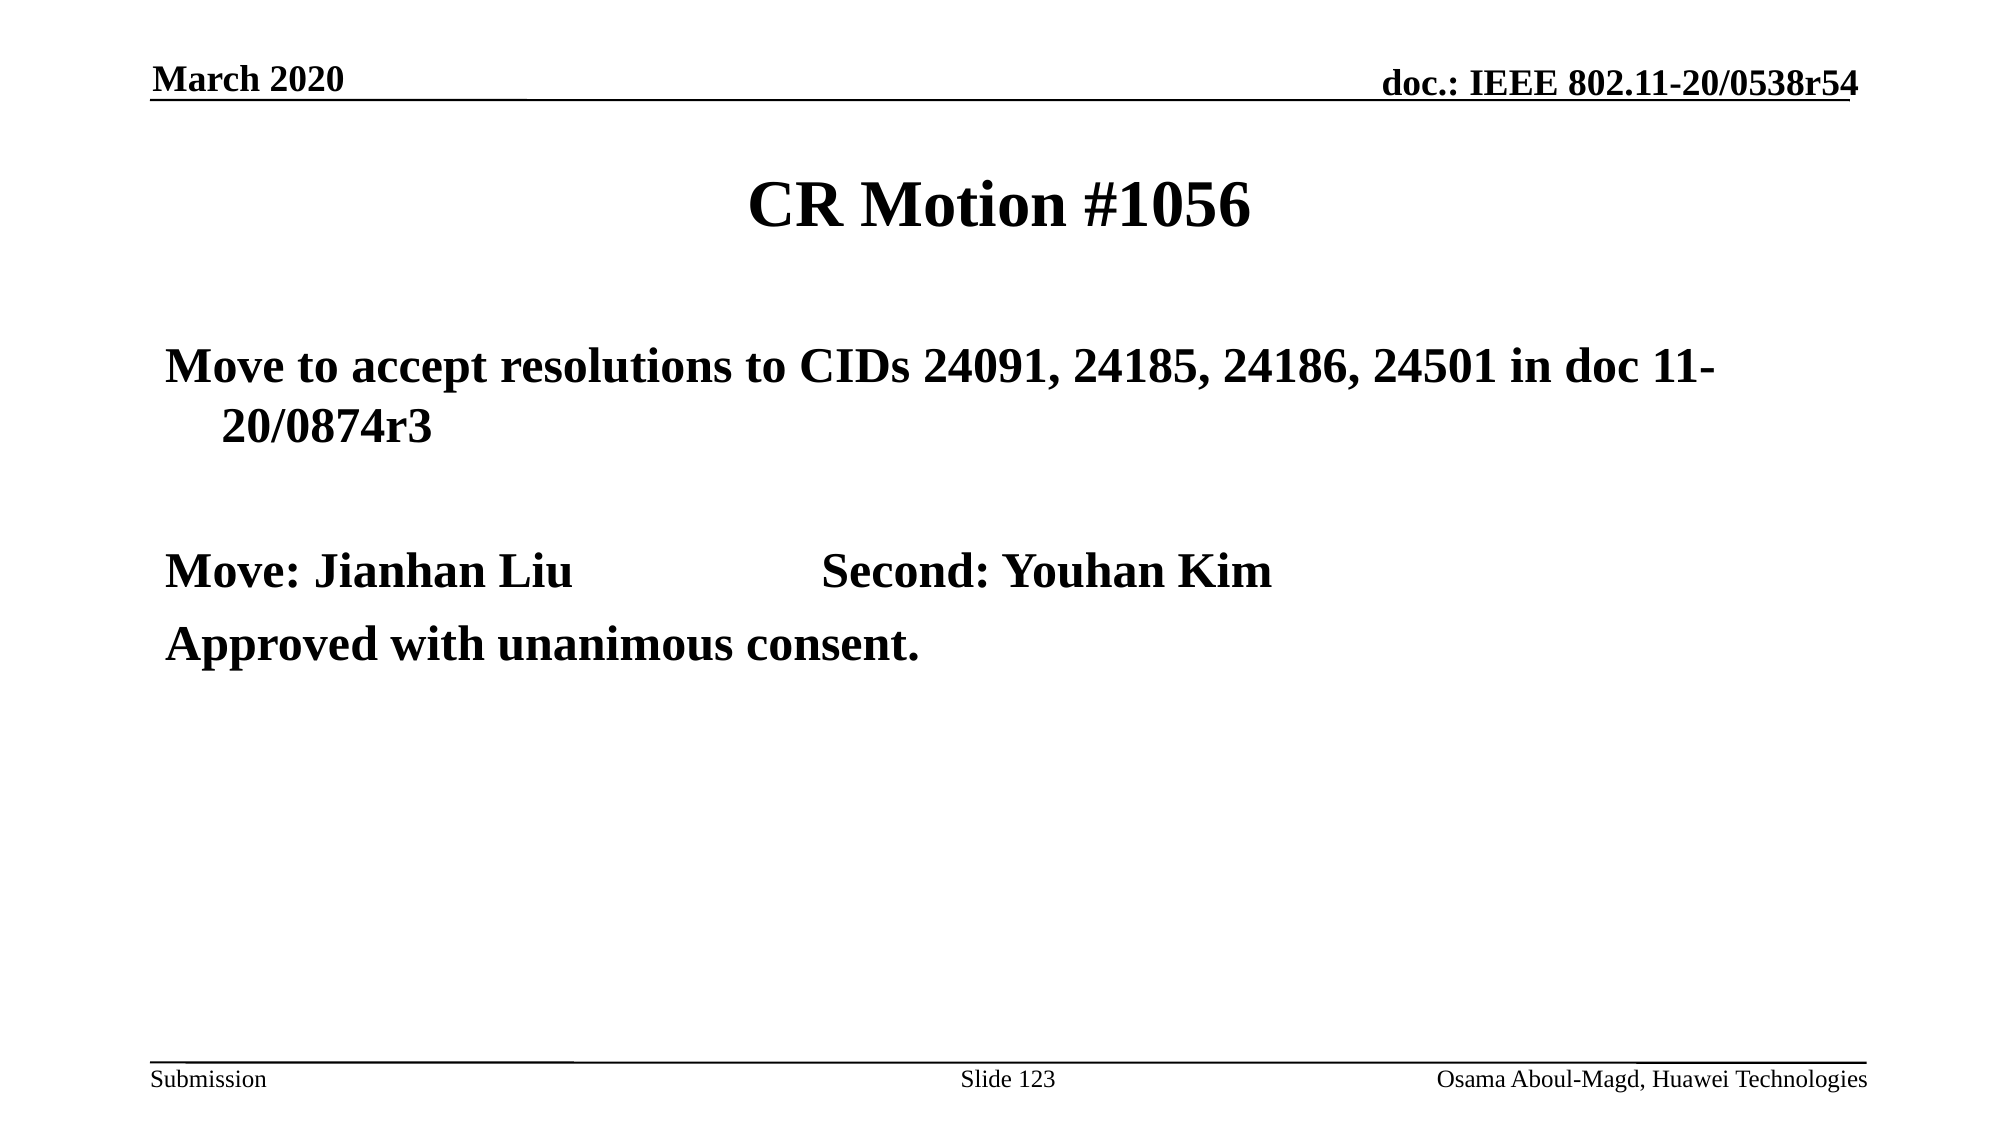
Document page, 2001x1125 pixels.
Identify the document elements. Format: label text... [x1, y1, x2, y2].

slide_number Slide 123 [950, 1061, 1067, 1123]
title CR Motion #1056 [149, 112, 1850, 288]
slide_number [152, 54, 563, 100]
list Move to accept resolutions to CIDs 24091, 24185, 24186, 24501 in doc 11-20/0874r3 Move: Jianhan Liu Second: Youhan Kim Approved with unanimous consent. [149, 324, 1850, 1000]
footer Osama Aboul-Magd, Huawei Technologies [1171, 1061, 1869, 1093]
